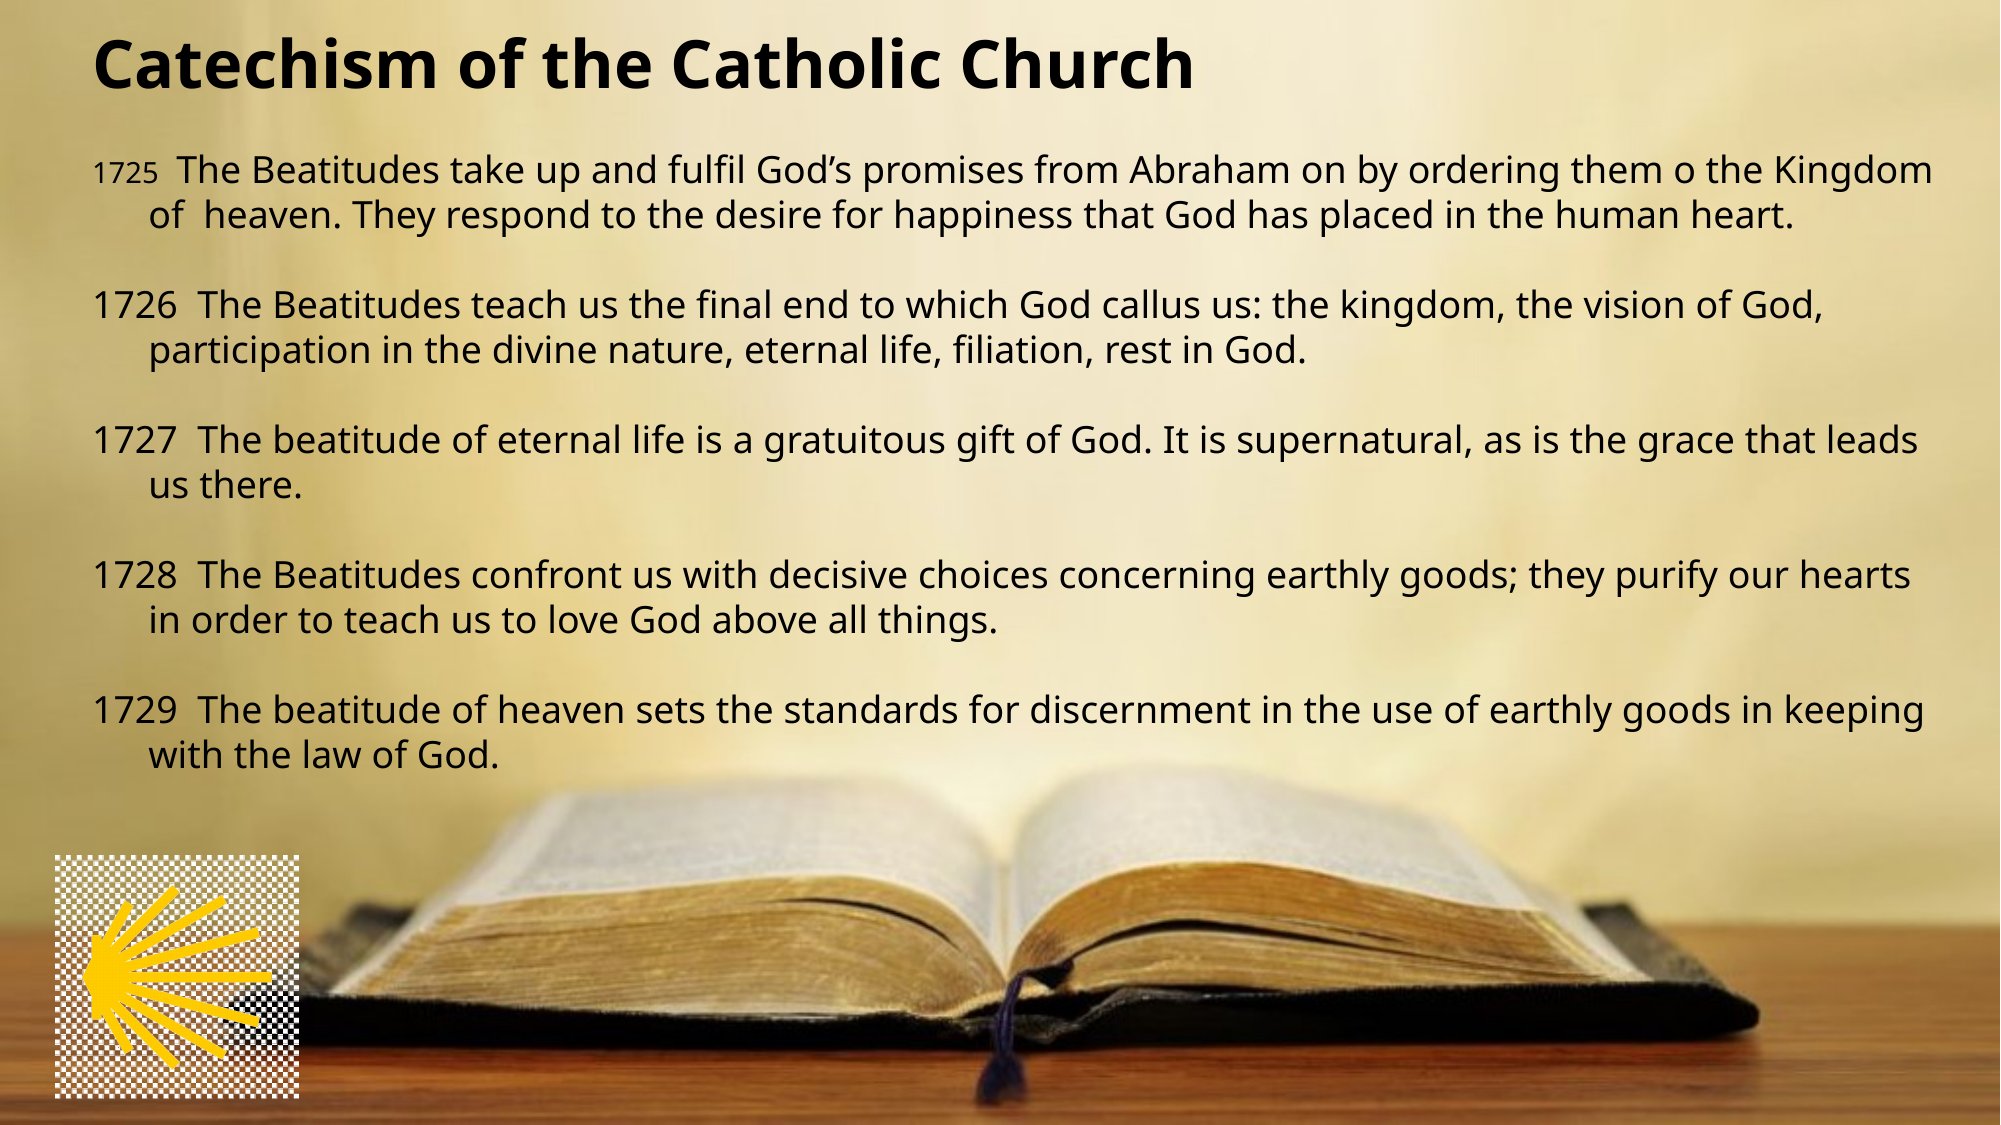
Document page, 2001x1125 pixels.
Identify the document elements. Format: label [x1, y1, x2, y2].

list [0, 0, 2000, 1125]
picture [55, 855, 299, 1099]
